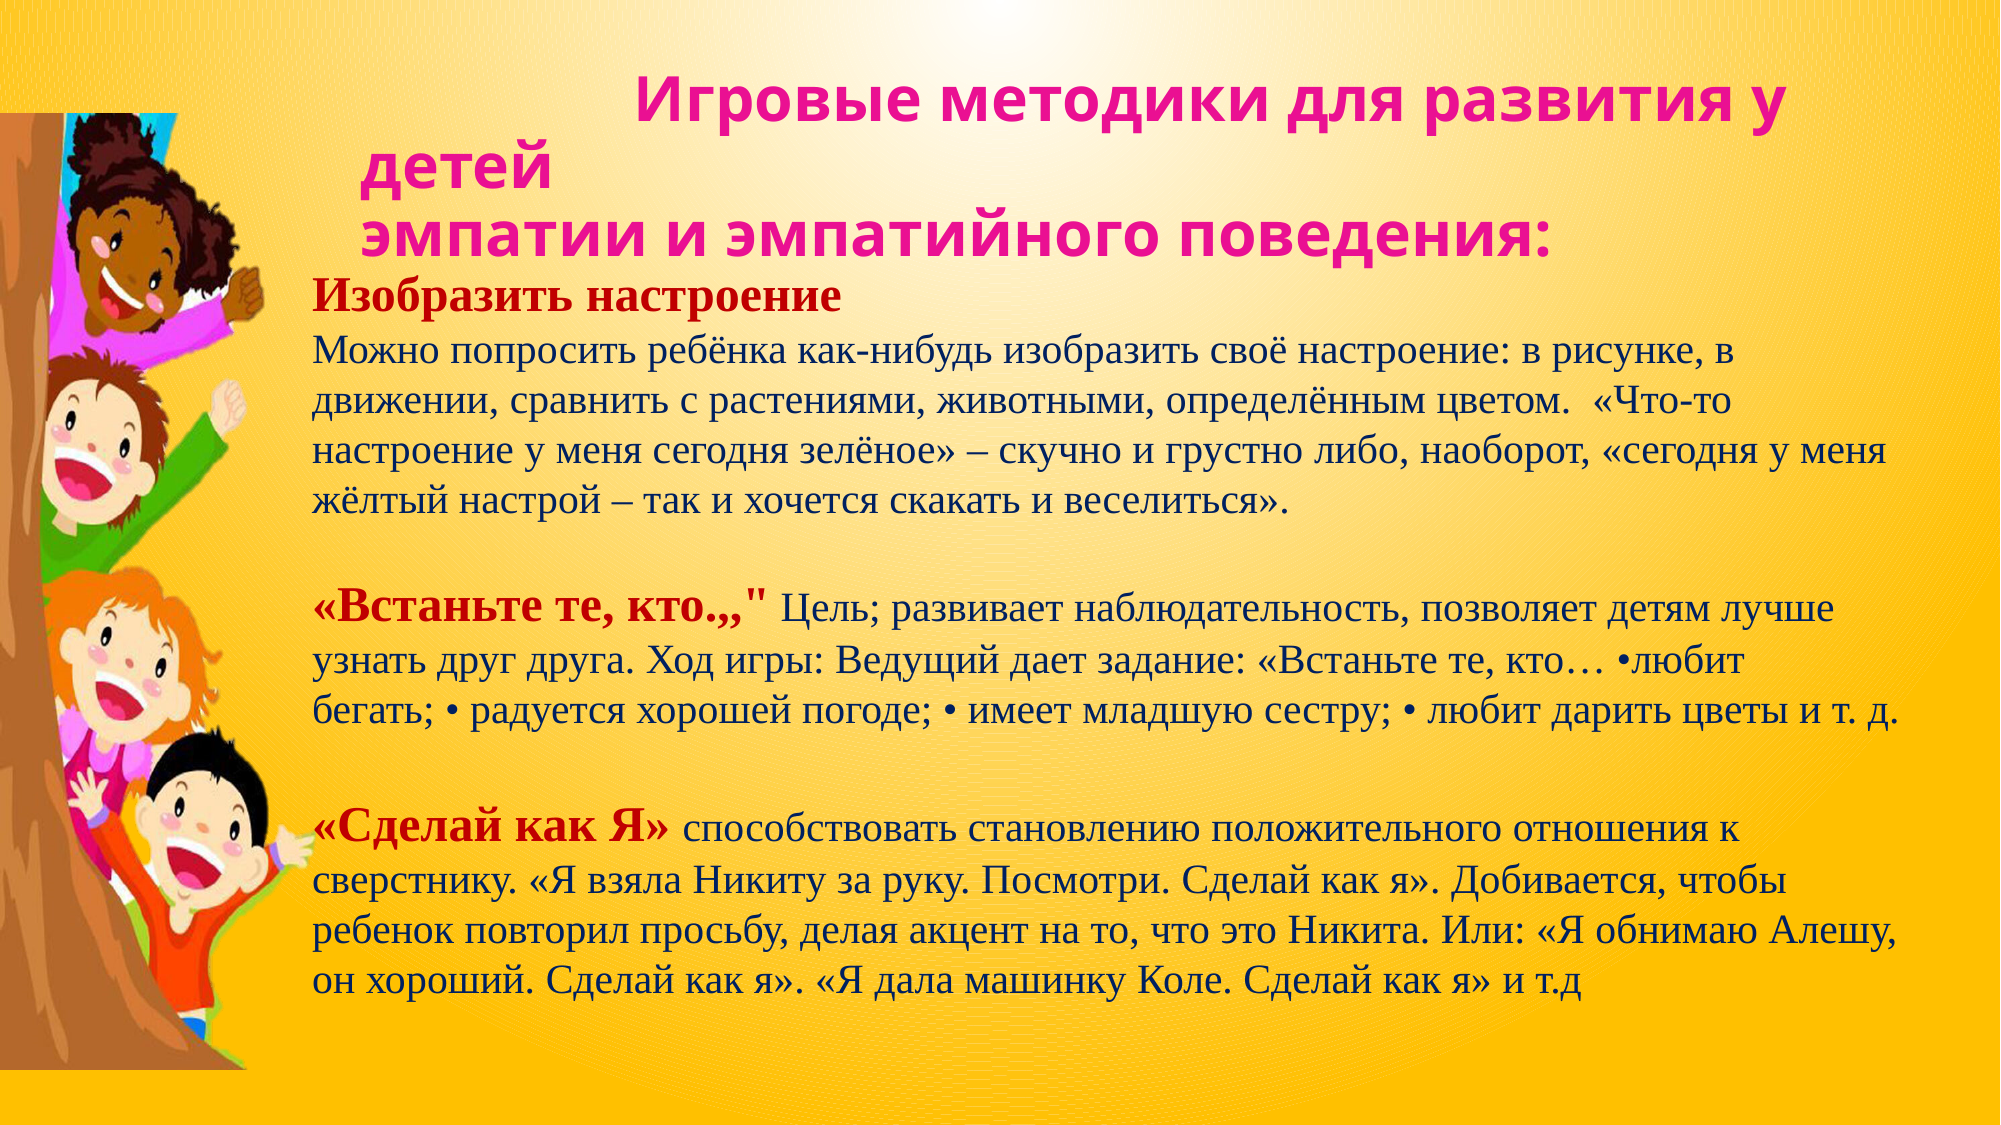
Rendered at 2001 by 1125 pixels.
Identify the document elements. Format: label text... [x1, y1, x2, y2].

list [0, 113, 316, 1070]
text_box Изобразить настроение Можно попросить ребёнка как-нибудь изобразить своё настроение: в рисунке, в движении, сравнить с растениями, животными, определённым цветом. «Что-то настроение у меня сегодня зелёное» – скучно и грустно либо, наоборот, «сегодня у меня жёлтый настрой – так и хочется скакать и веселиться». «Встаньте те, кто.,," Цель; развивает наблюдательность, позволяет детям лучше узнать друг друга. Ход игры: Ведущий дает задание: «Встаньте те, кто… •любит бегать; • радуется хорошей погоде; • имеет младшую сестру; • любит дарить цветы и т. д. «Сделай как Я» способствовать становлению положительного отношения к сверстнику. «Я взяла Никиту за руку. Посмотри. Сделай как я». Добивается, чтобы ребенок повторил просьбу, делая акцент на то, что это Никита. Или: «Я обнимаю Алешу, он хороший. Сделай как я». «Я дала машинку Коле. Сделай как я» и т.д [316, 254, 1935, 1010]
title Игровые методики для развития у детей эмпатии и эмпатийного поведения: [345, 59, 1863, 254]
